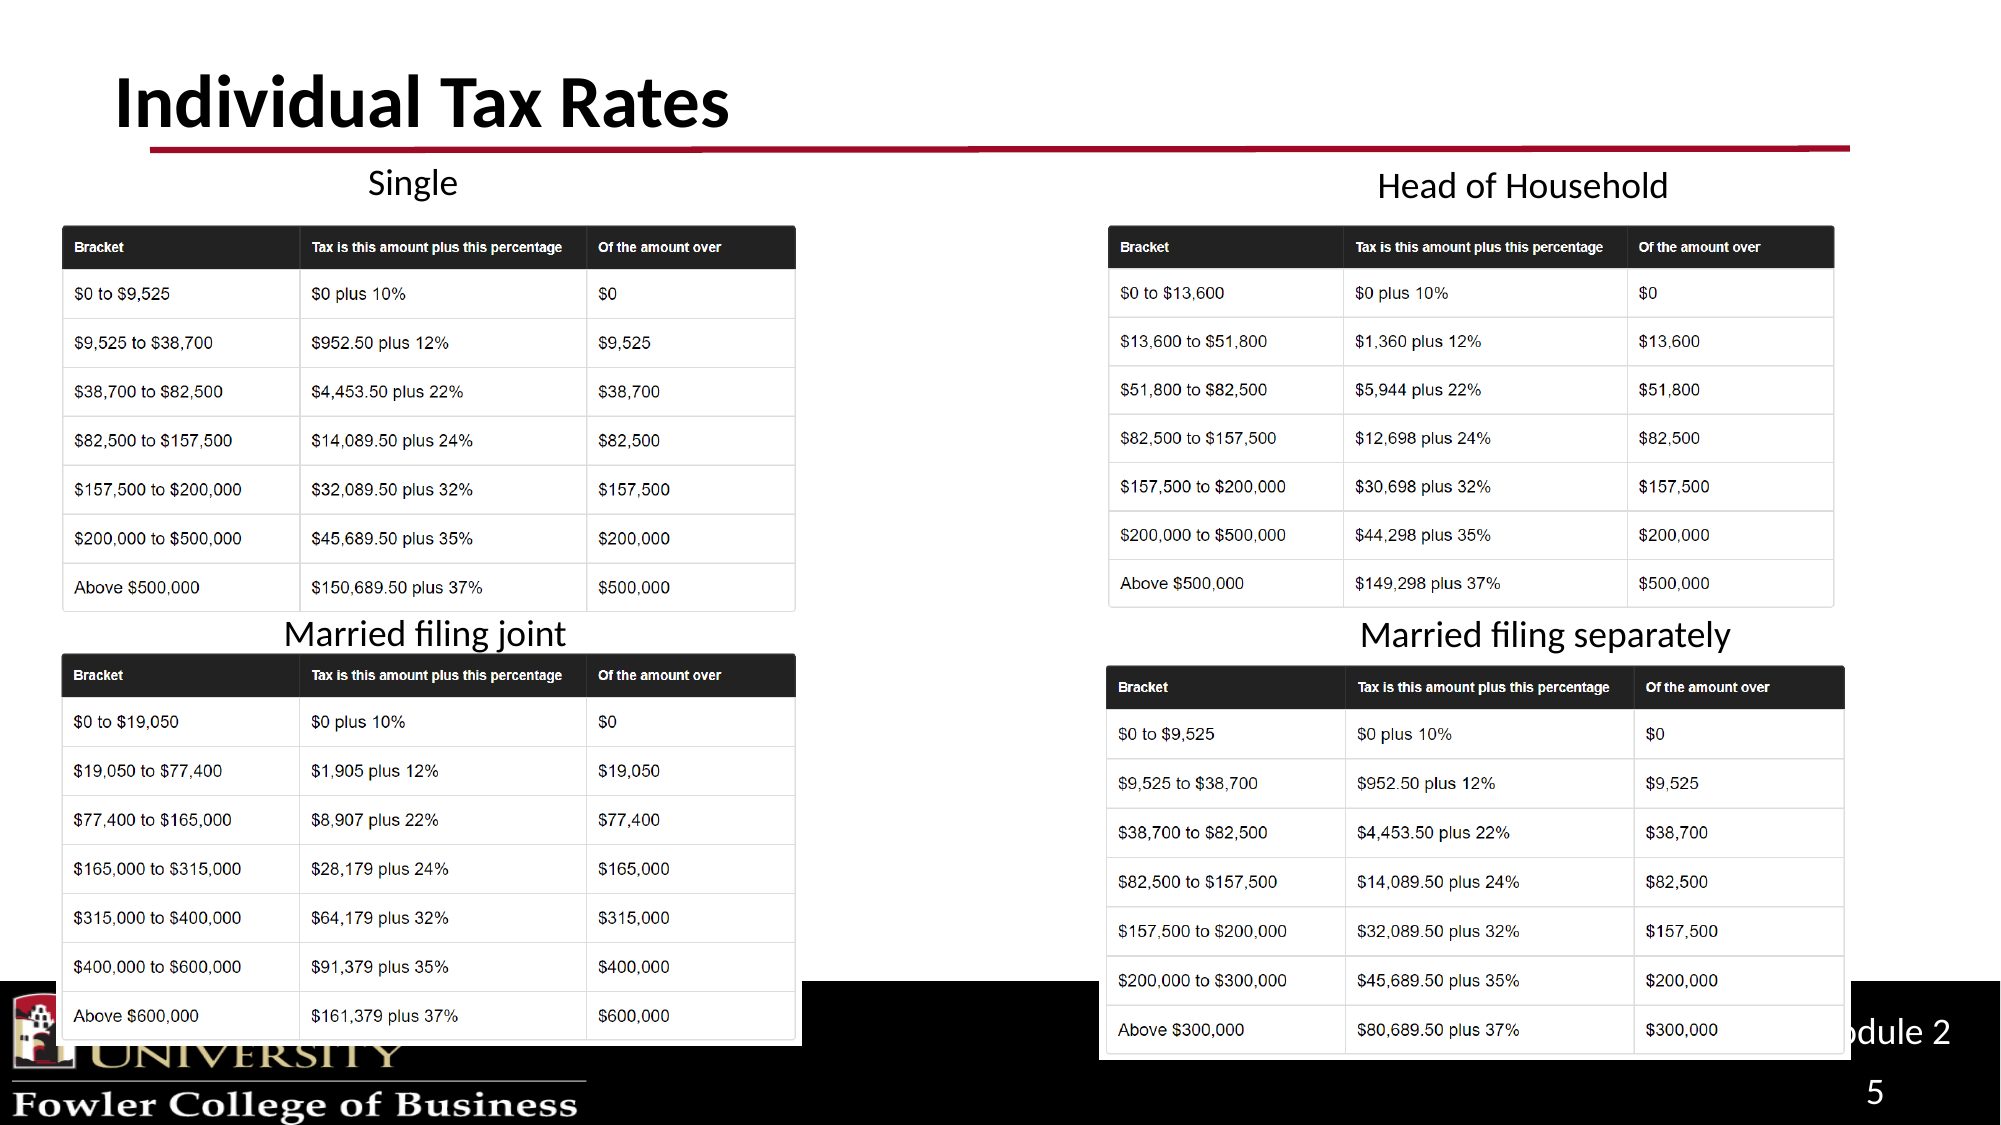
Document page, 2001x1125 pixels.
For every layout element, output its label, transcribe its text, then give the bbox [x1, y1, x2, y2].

picture [1099, 218, 1839, 612]
text_box Married filing separately [1344, 621, 1747, 659]
picture [55, 218, 802, 625]
slide_number Module 2 [1855, 999, 1989, 1059]
picture [12, 646, 802, 1125]
text_box Married filing joint [268, 634, 582, 644]
title Individual Tax Rates [99, 45, 1900, 233]
slide_number 5 [1851, 1059, 1989, 1124]
text_box Head of Household [1362, 153, 1685, 214]
text_box Single [353, 150, 474, 210]
picture [1098, 660, 1851, 1061]
